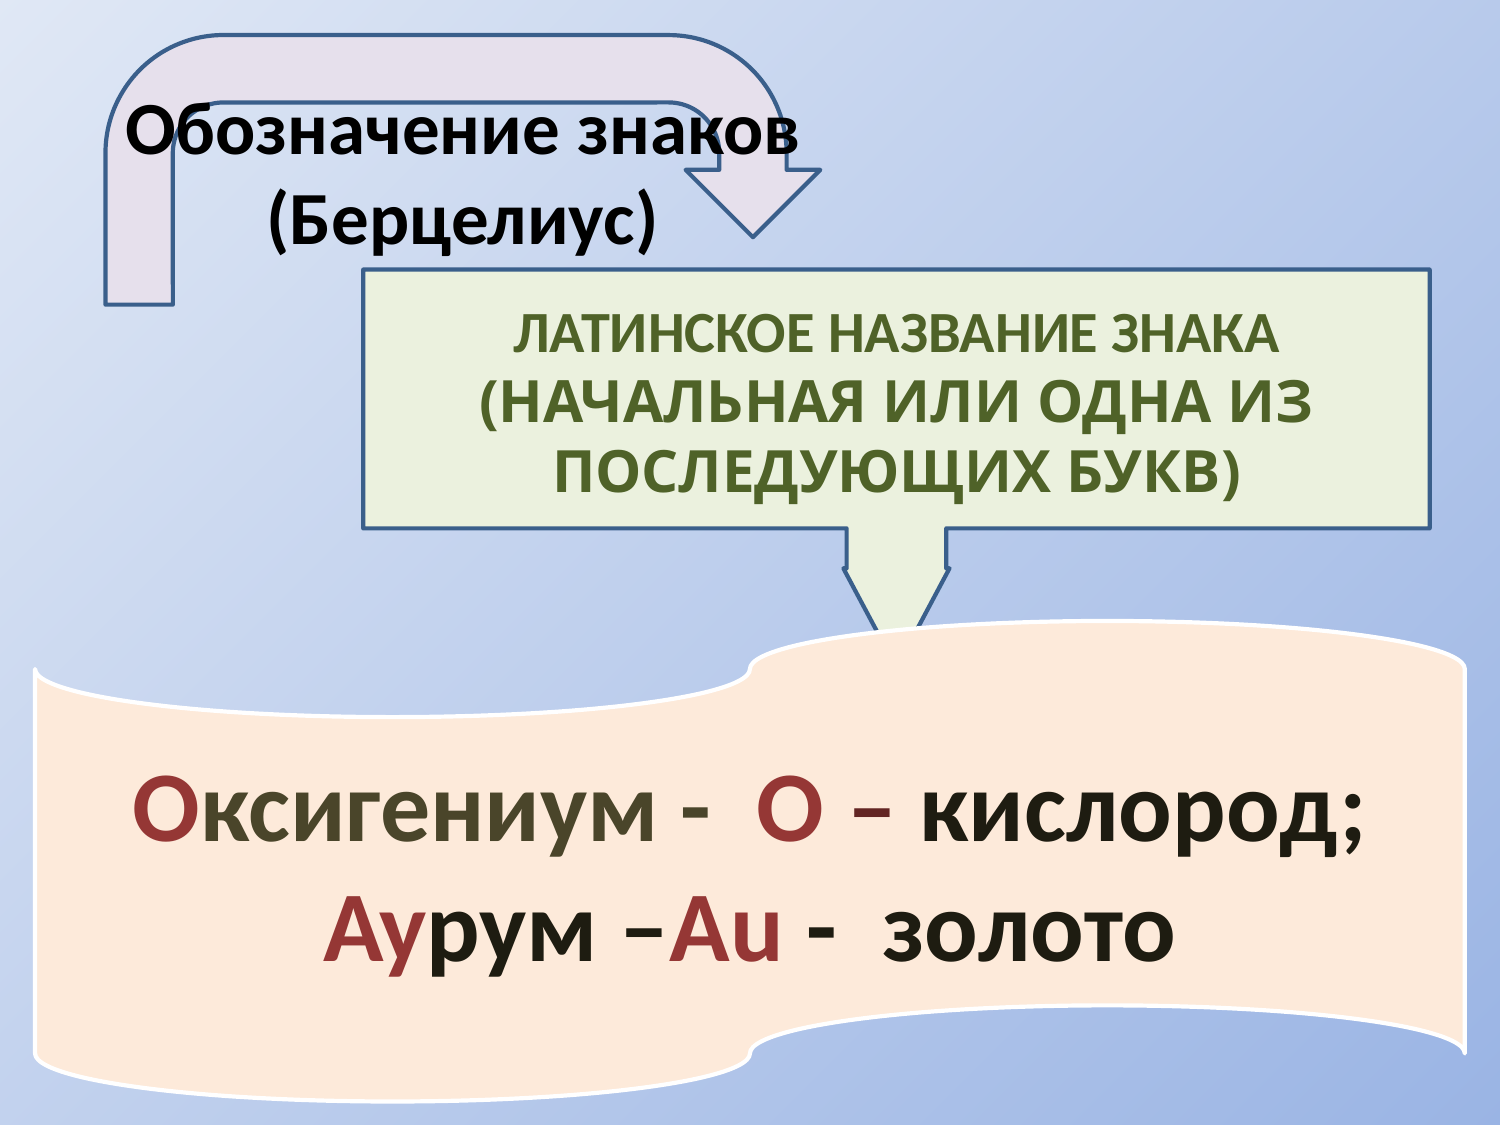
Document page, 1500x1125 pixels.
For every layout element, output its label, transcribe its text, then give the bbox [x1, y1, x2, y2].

text_box Оксигениум - O – кислород; Аурум –Au - золото [32, 618, 1467, 1104]
text_box ЛАТИНСКОЕ НАЗВАНИЕ ЗНАКА (НАЧАЛЬНАЯ ИЛИ ОДНА ИЗ ПОСЛЕДУЮЩИХ БУКВ) [361, 267, 1432, 630]
text_box Обозначение знаков (Берцелиус) [103, 32, 823, 307]
